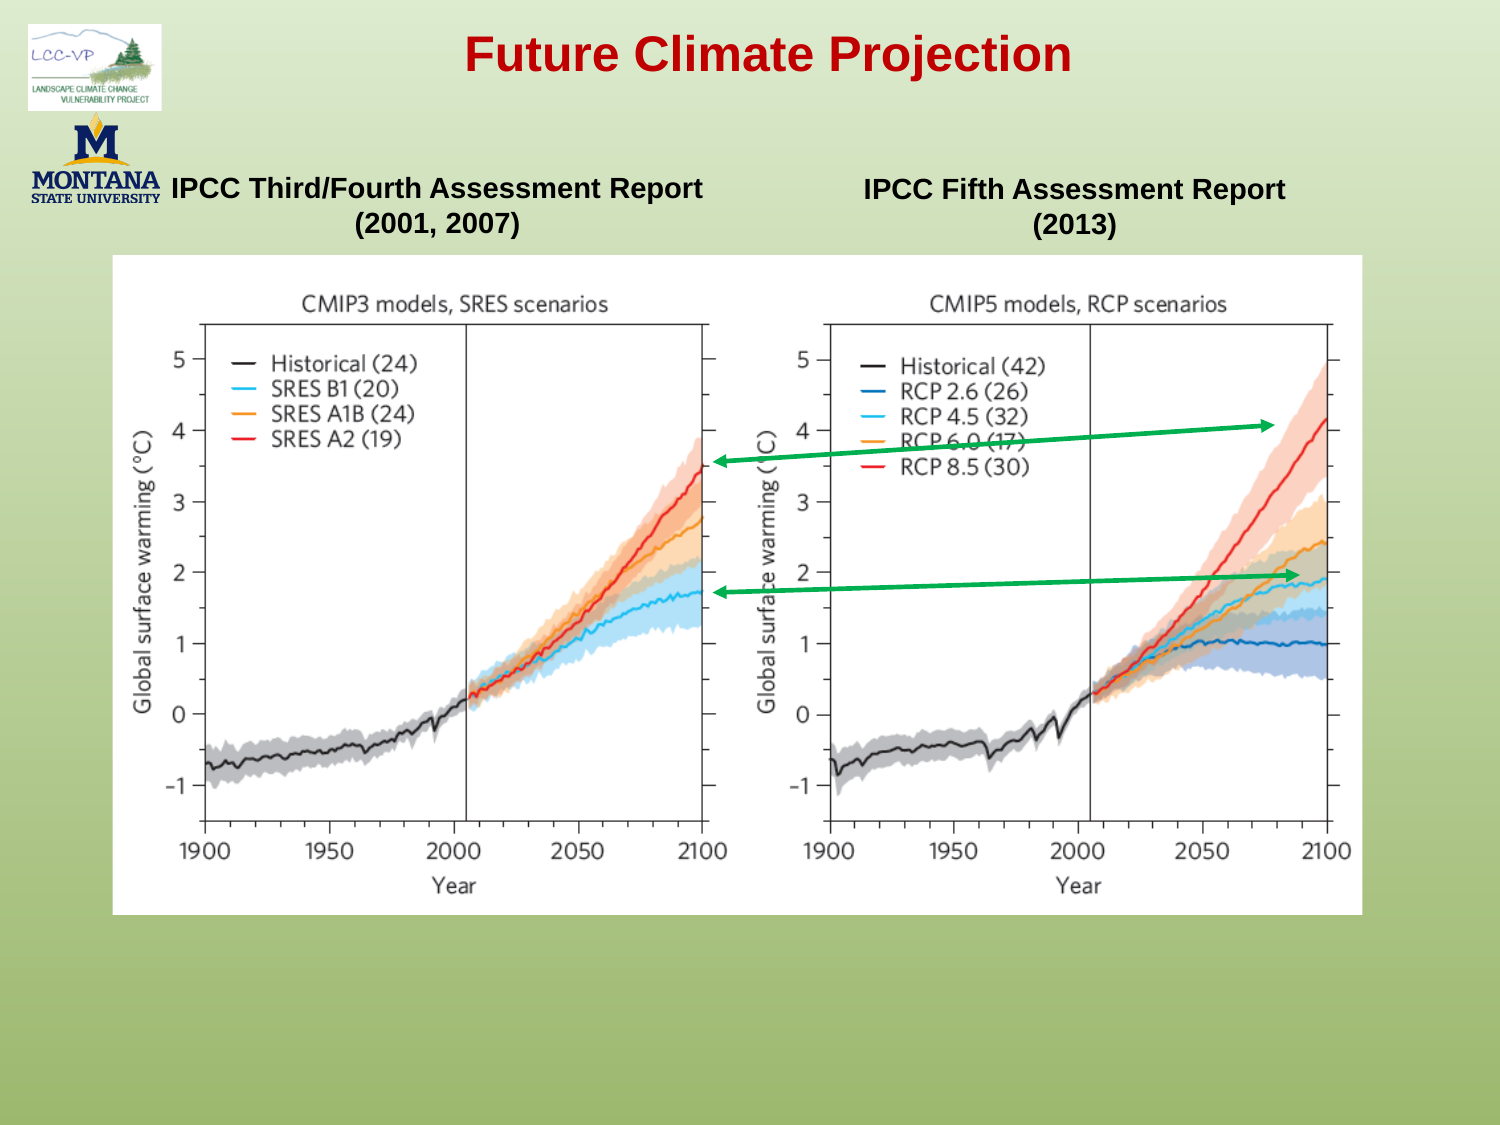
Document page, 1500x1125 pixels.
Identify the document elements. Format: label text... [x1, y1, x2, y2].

text_box Future Climate Projection [249, 13, 1288, 89]
picture [28, 24, 162, 111]
text_box IPCC Fifth Assessment Report (2013) [762, 162, 1388, 248]
picture [112, 255, 1363, 915]
text_box IPCC Third/Fourth Assessment Report (2001, 2007) [125, 162, 750, 248]
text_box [712, 574, 1301, 593]
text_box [712, 424, 1276, 463]
picture [30, 112, 160, 203]
